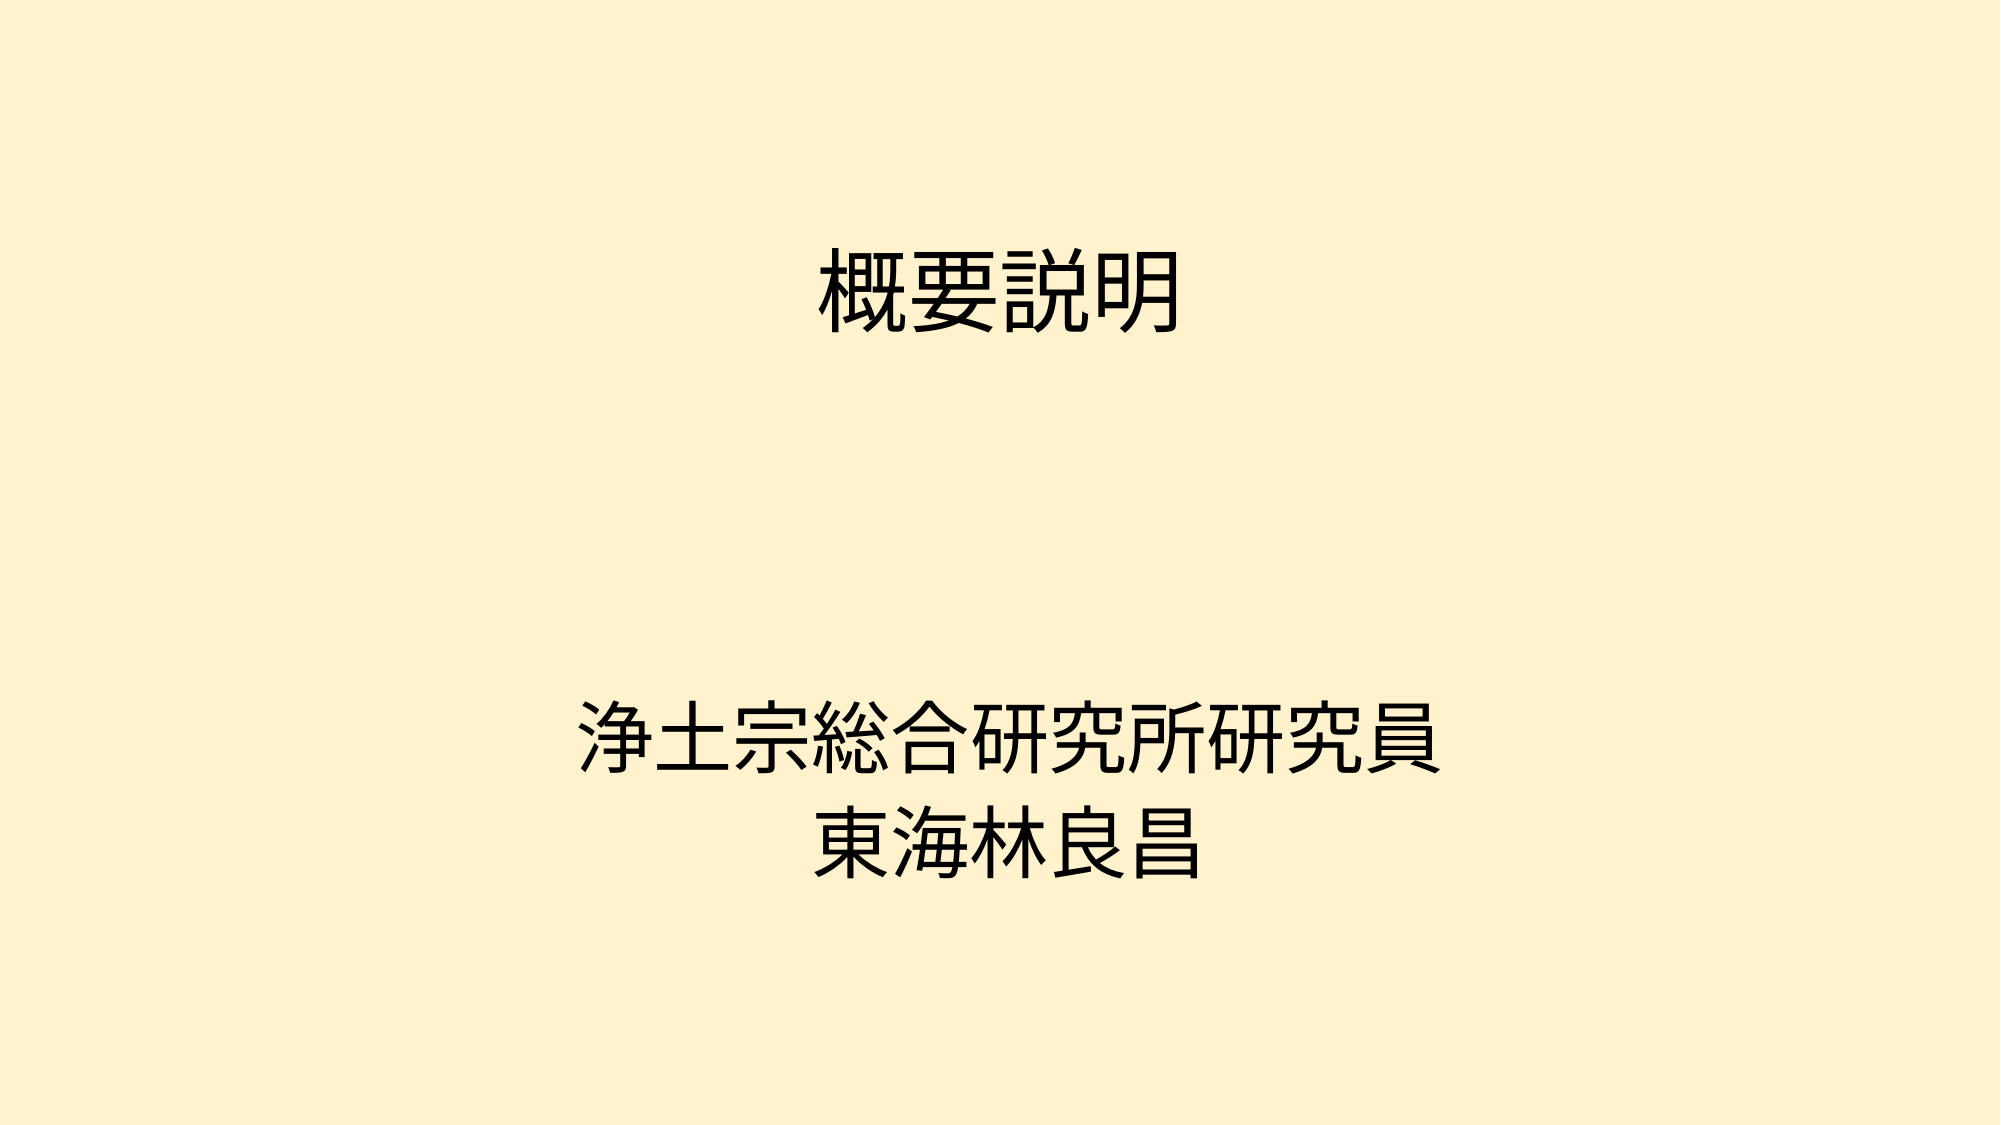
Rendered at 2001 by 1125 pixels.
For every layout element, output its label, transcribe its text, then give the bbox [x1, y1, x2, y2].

title 概要説明 [137, 186, 1863, 405]
list 浄土宗総合研究所研究員 東海林良昌 [146, 691, 1872, 899]
